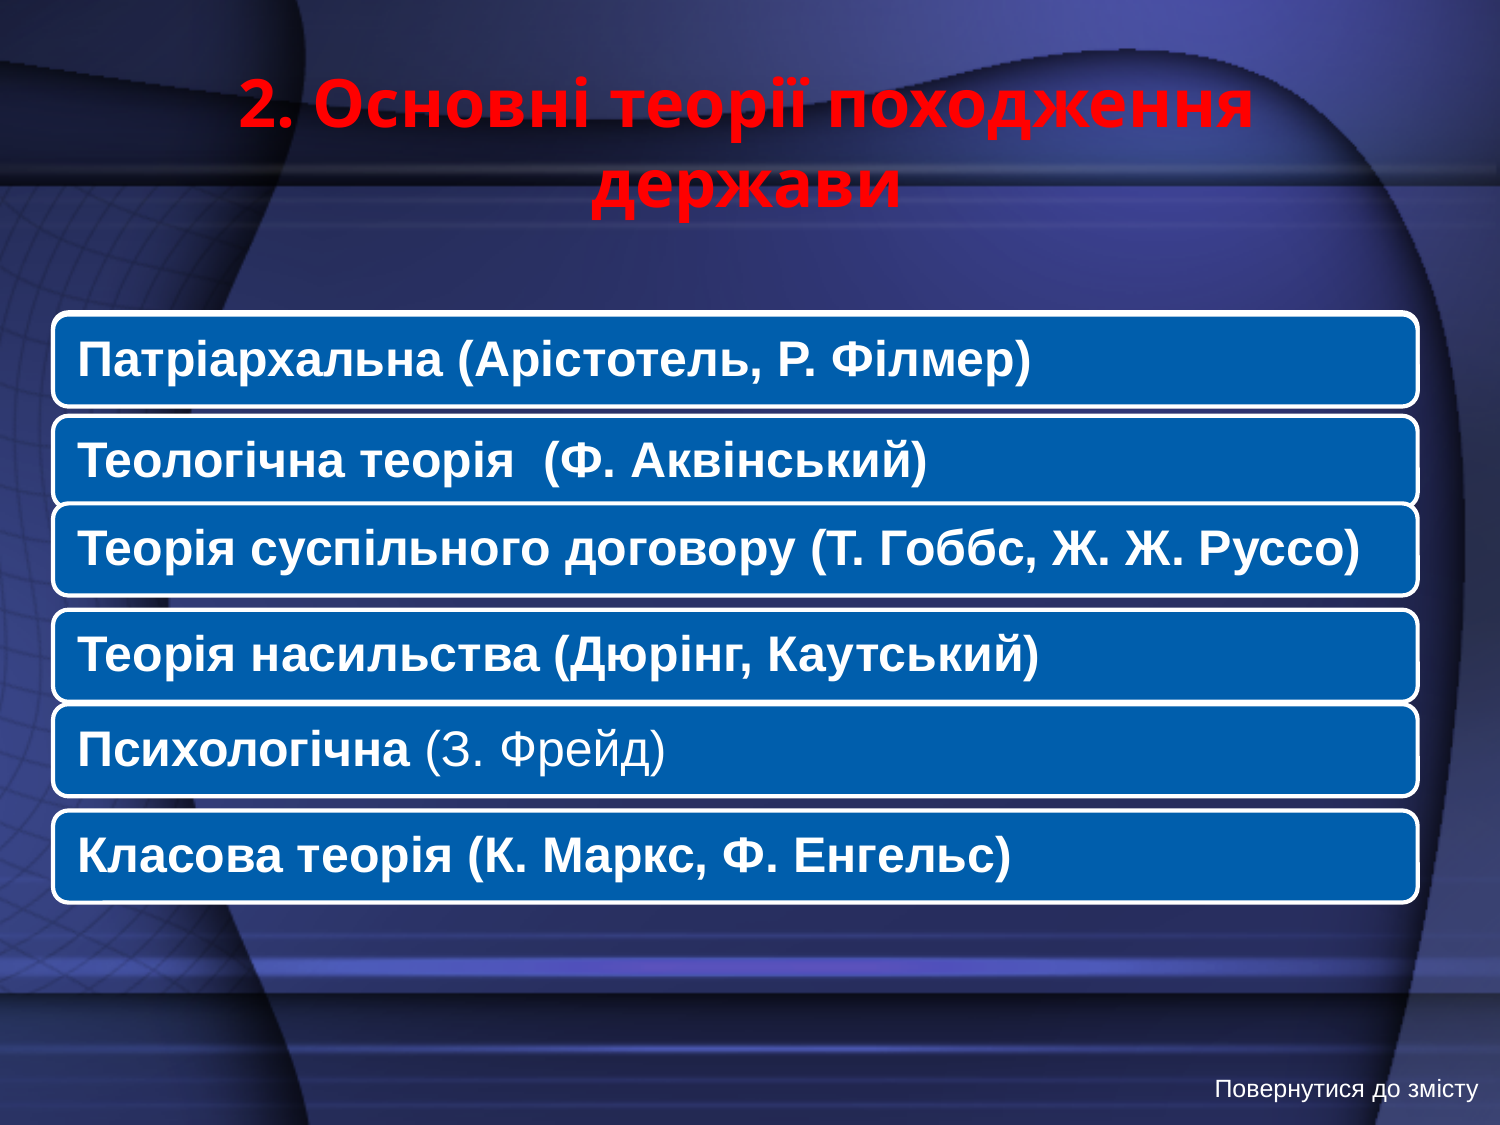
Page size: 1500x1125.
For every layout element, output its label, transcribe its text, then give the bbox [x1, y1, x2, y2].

picture [0, 0, 1500, 1125]
title 2. Основні теорії походження держави [58, 46, 1437, 235]
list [52, 243, 1418, 1095]
text_box Повернутися до змісту [1199, 1065, 1494, 1111]
